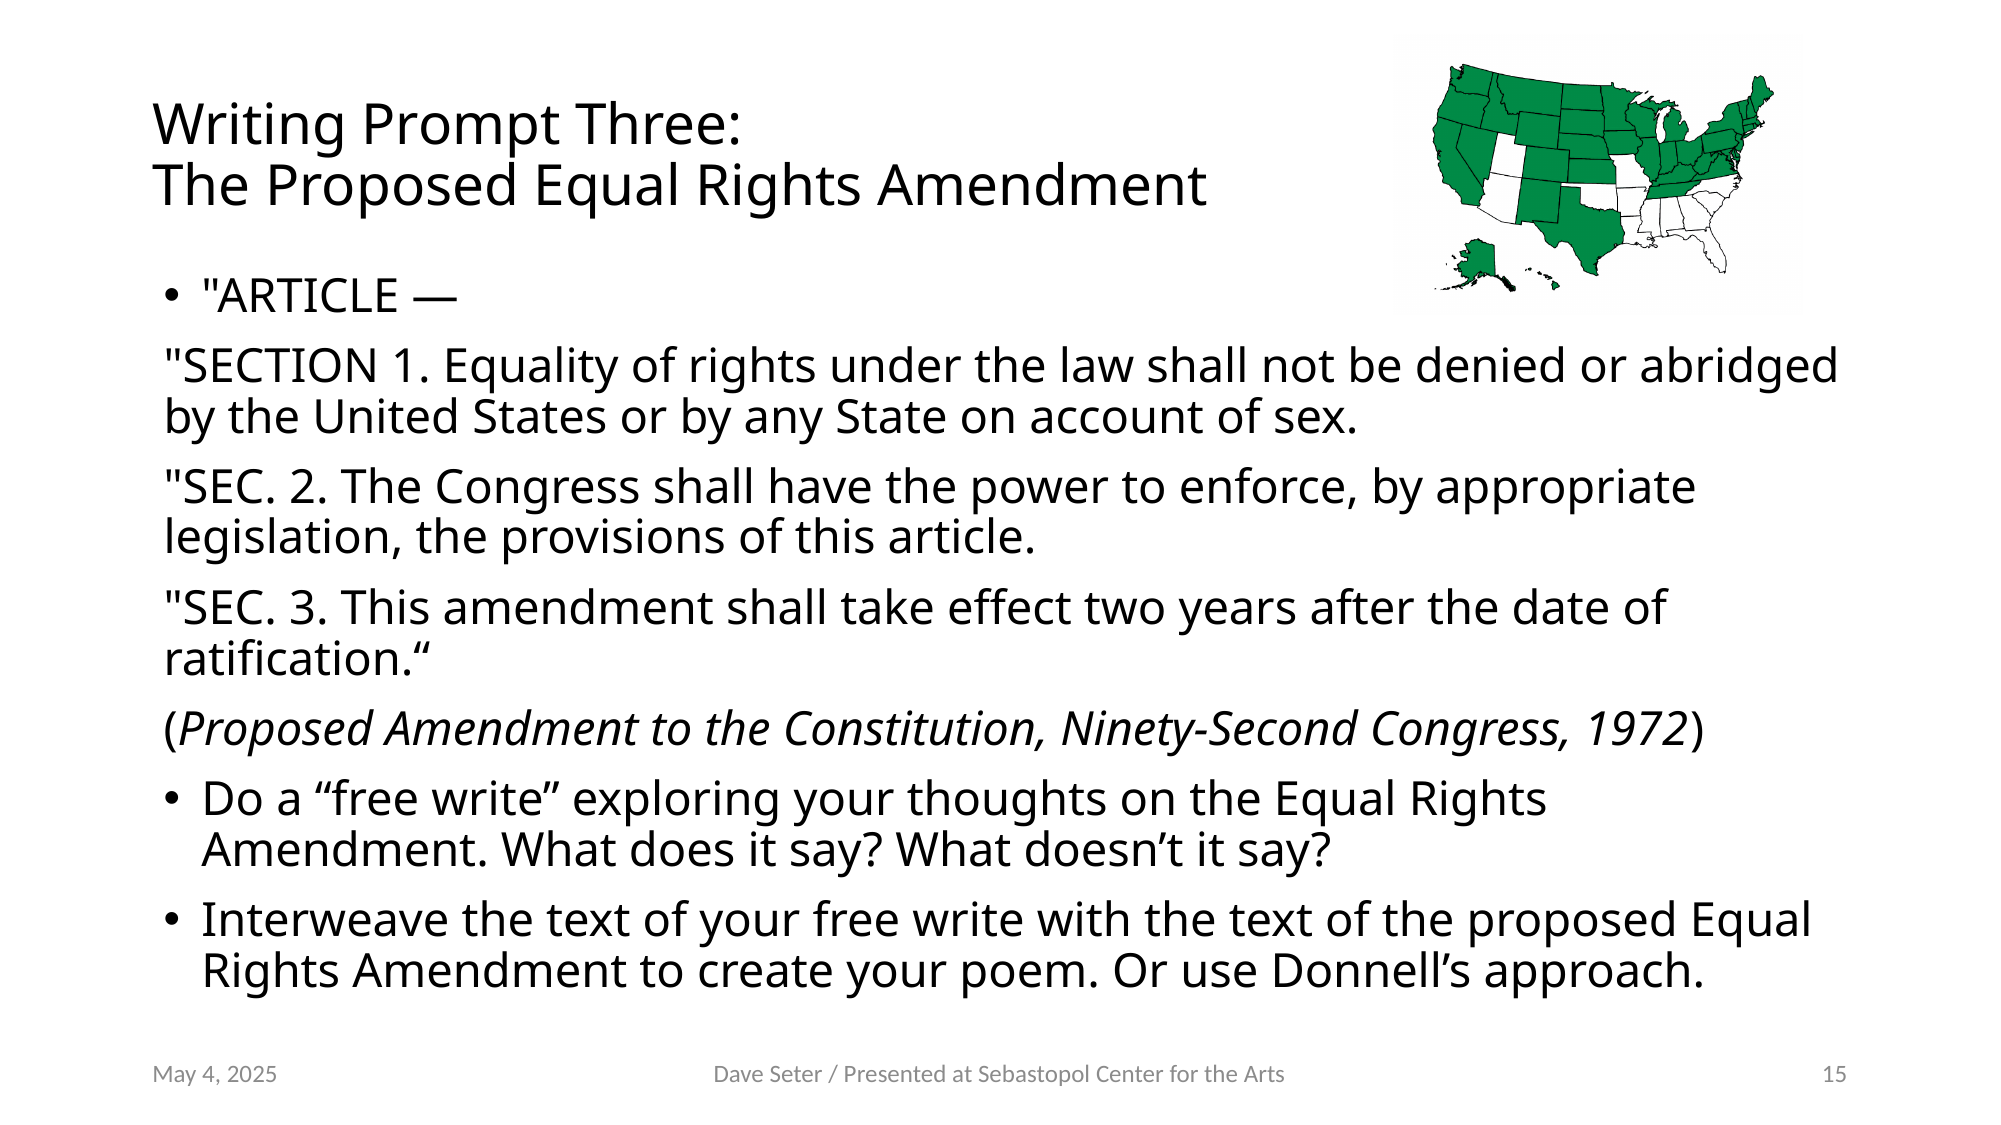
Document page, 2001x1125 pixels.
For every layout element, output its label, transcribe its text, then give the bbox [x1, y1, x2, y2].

picture [1393, 34, 1803, 315]
list "ARTICLE — "SECTION 1. Equality of rights under the law shall not be denied or abridged by the United States or by any State on account of sex. "SEC. 2. The Congress shall have the power to enforce, by appropriate legislation, the provisions of this article. "SEC. 3. This amendment shall take effect two years after the date of ratification.“ (Proposed Amendment to the Constitution, Ninety-Second Congress, 1972) Do a “free write” exploring your thoughts on the Equal Rights Amendment. What does it say? What doesn’t it say? Interweave the text of your free write with the text of the proposed Equal Rights Amendment to create your poem. Or use Donnell’s approach. [148, 263, 1863, 1014]
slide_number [137, 1042, 588, 1103]
slide_number 15 [1412, 1042, 1863, 1103]
title Writing Prompt Three: The Proposed Equal Rights Amendment [137, 59, 1251, 254]
footer Dave Seter / Presented at Sebastopol Center for the Arts [662, 1042, 1338, 1103]
